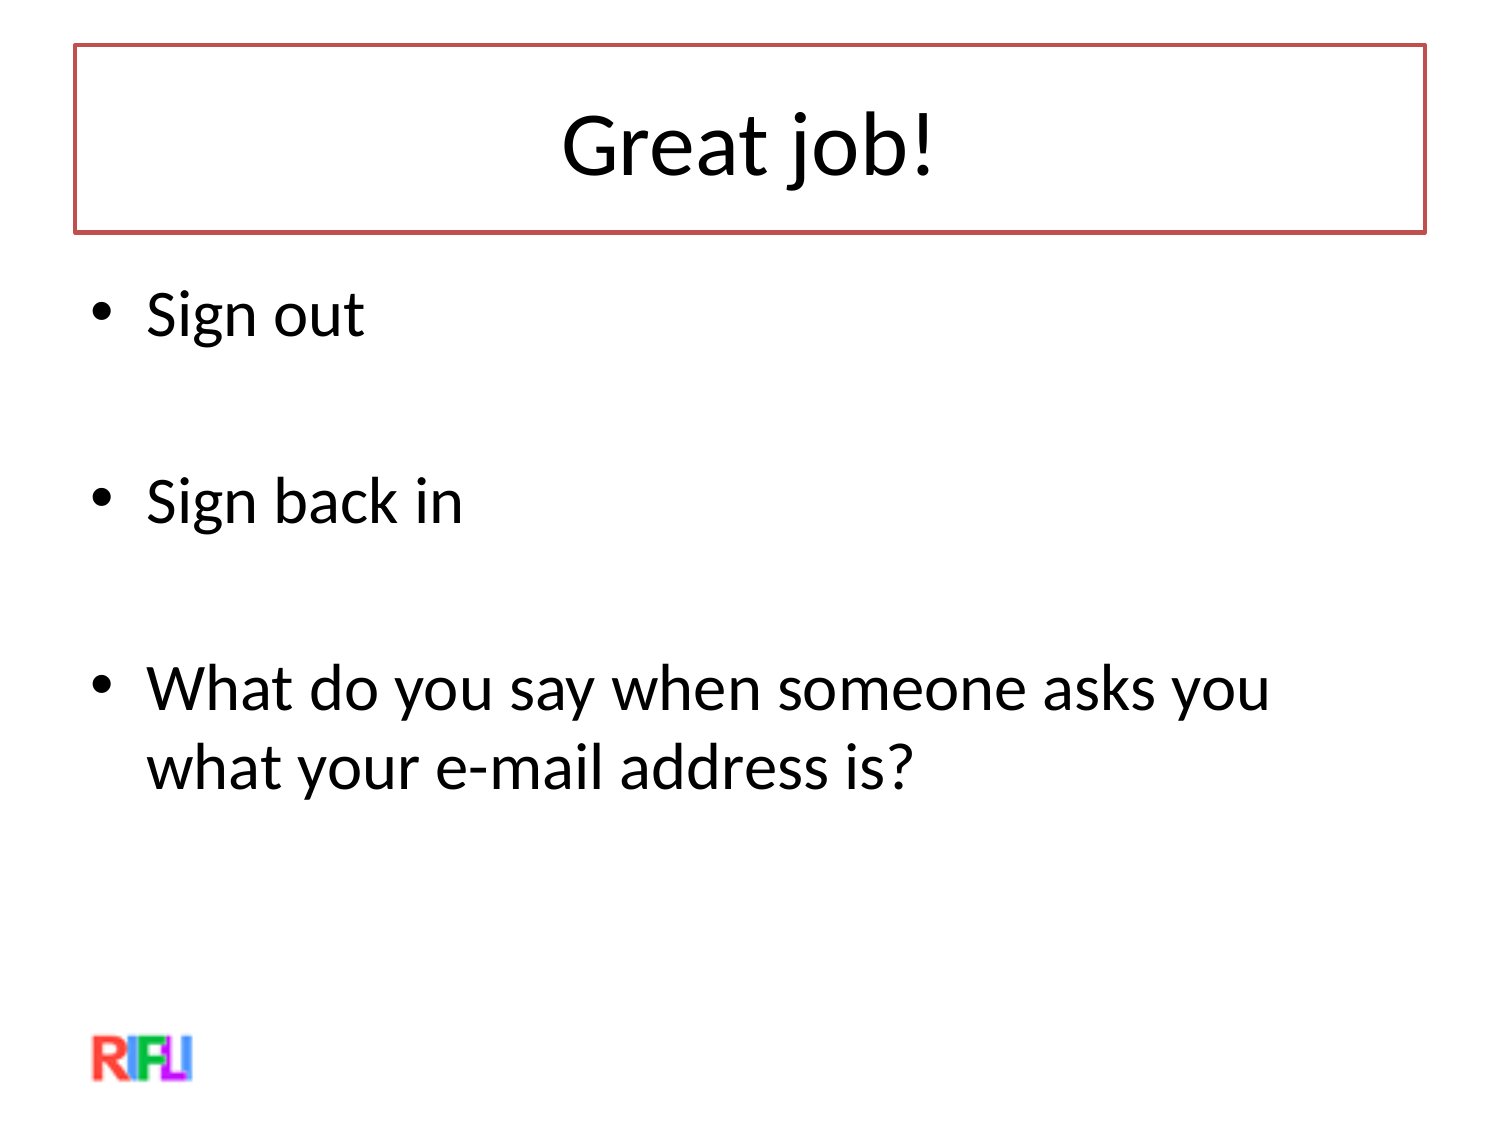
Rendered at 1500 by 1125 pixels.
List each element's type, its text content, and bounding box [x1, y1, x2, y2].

list Sign out Sign back in What do you say when someone asks you what your e-mail address is? [75, 262, 1425, 1005]
title Great job! [73, 43, 1427, 235]
picture [75, 1005, 210, 1125]
